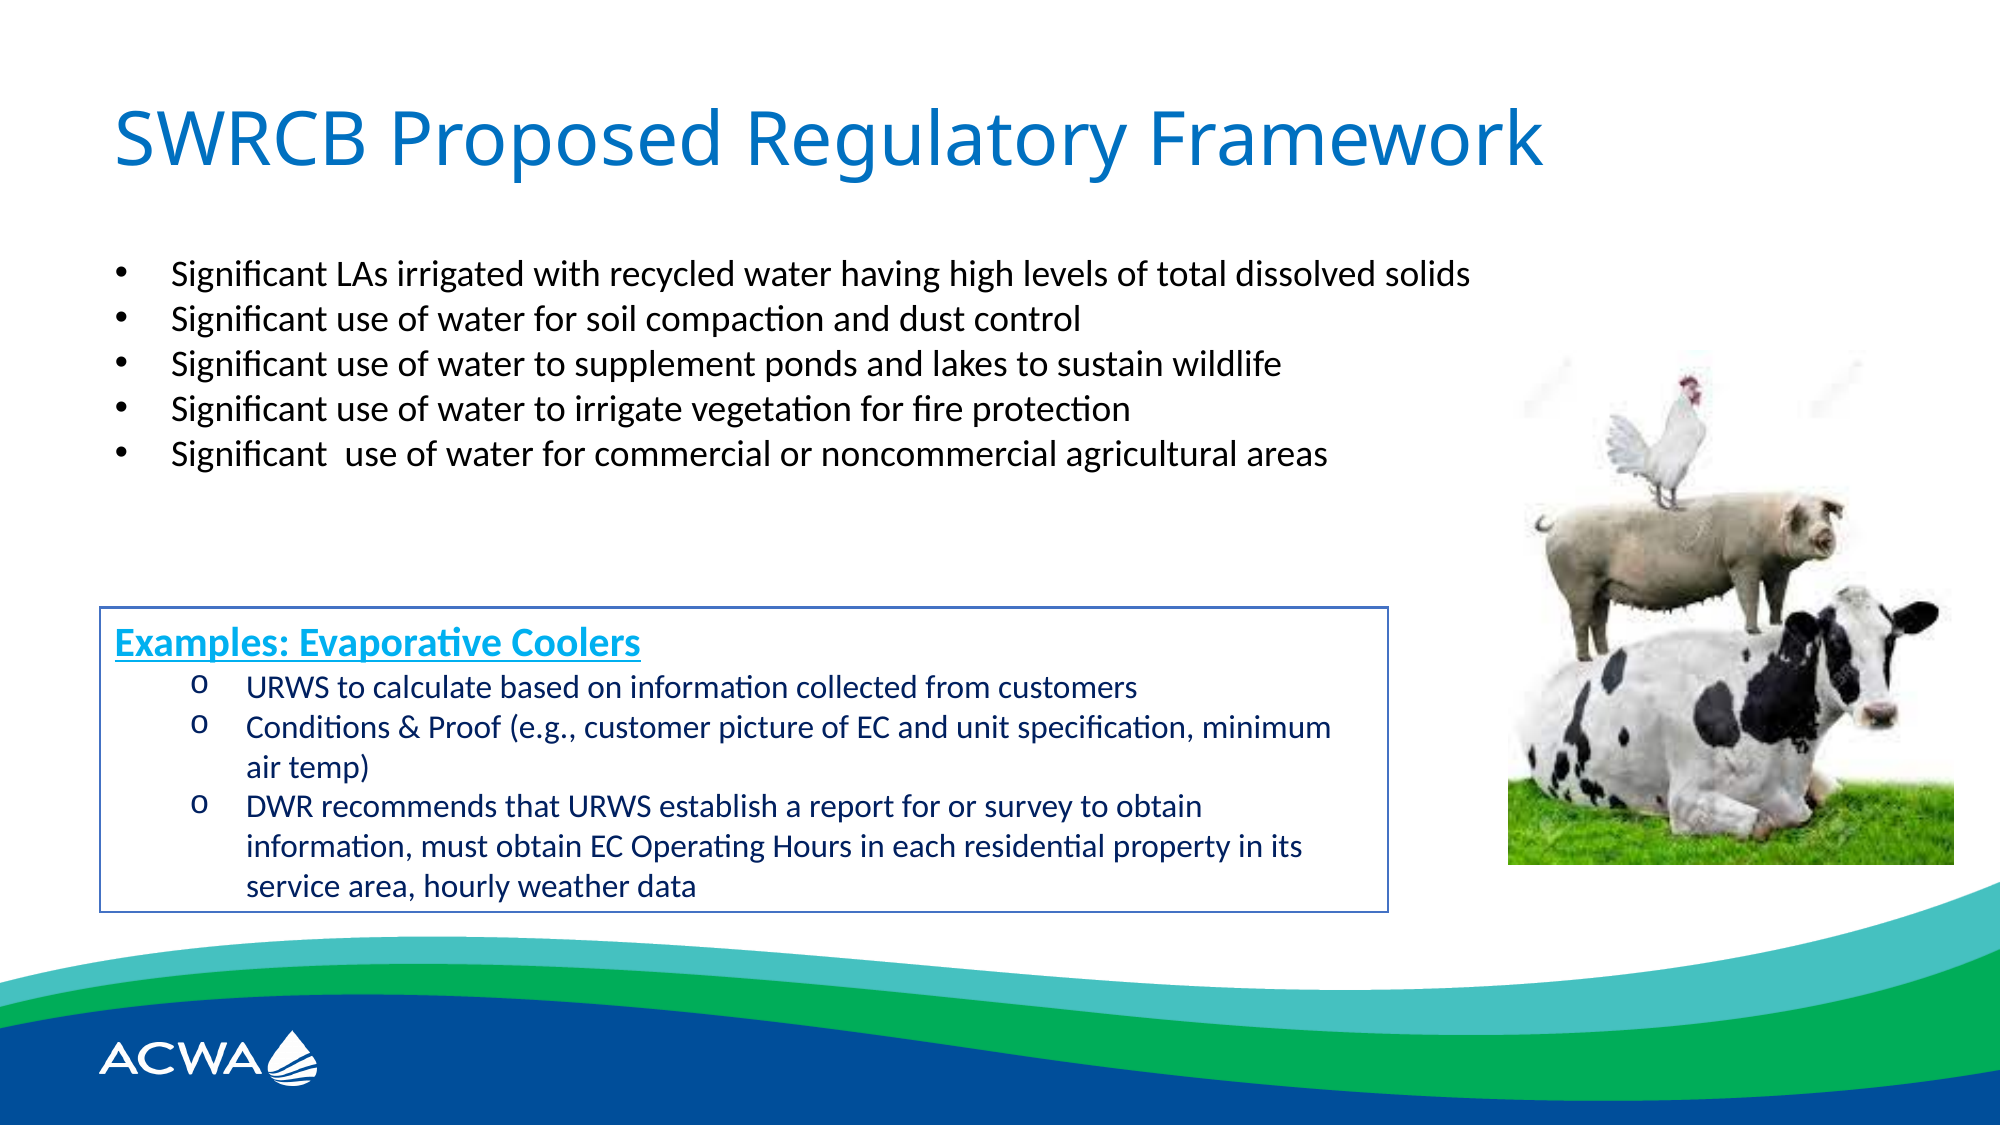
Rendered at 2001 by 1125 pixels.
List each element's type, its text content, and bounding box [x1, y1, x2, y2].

title SWRCB Proposed Regulatory Framework [99, 43, 1900, 189]
text_box Examples: Evaporative Coolers URWS to calculate based on information collected from customers Conditions & Proof (e.g., customer picture of EC and unit specification, minimum air temp) DWR recommends that URWS establish a report for or survey to obtain information, must obtain EC Operating Hours in each residential property in its service area, hourly weather data [99, 606, 1389, 913]
picture [0, 873, 2000, 1125]
picture [1508, 350, 1954, 865]
text_box Significant LAs irrigated with recycled water having high levels of total dissolved solids Significant use of water for soil compaction and dust control Significant use of water to supplement ponds and lakes to sustain wildlife Significant use of water to irrigate vegetation for fire protection Significant use of water for commercial or noncommercial agricultural areas [99, 241, 1534, 632]
